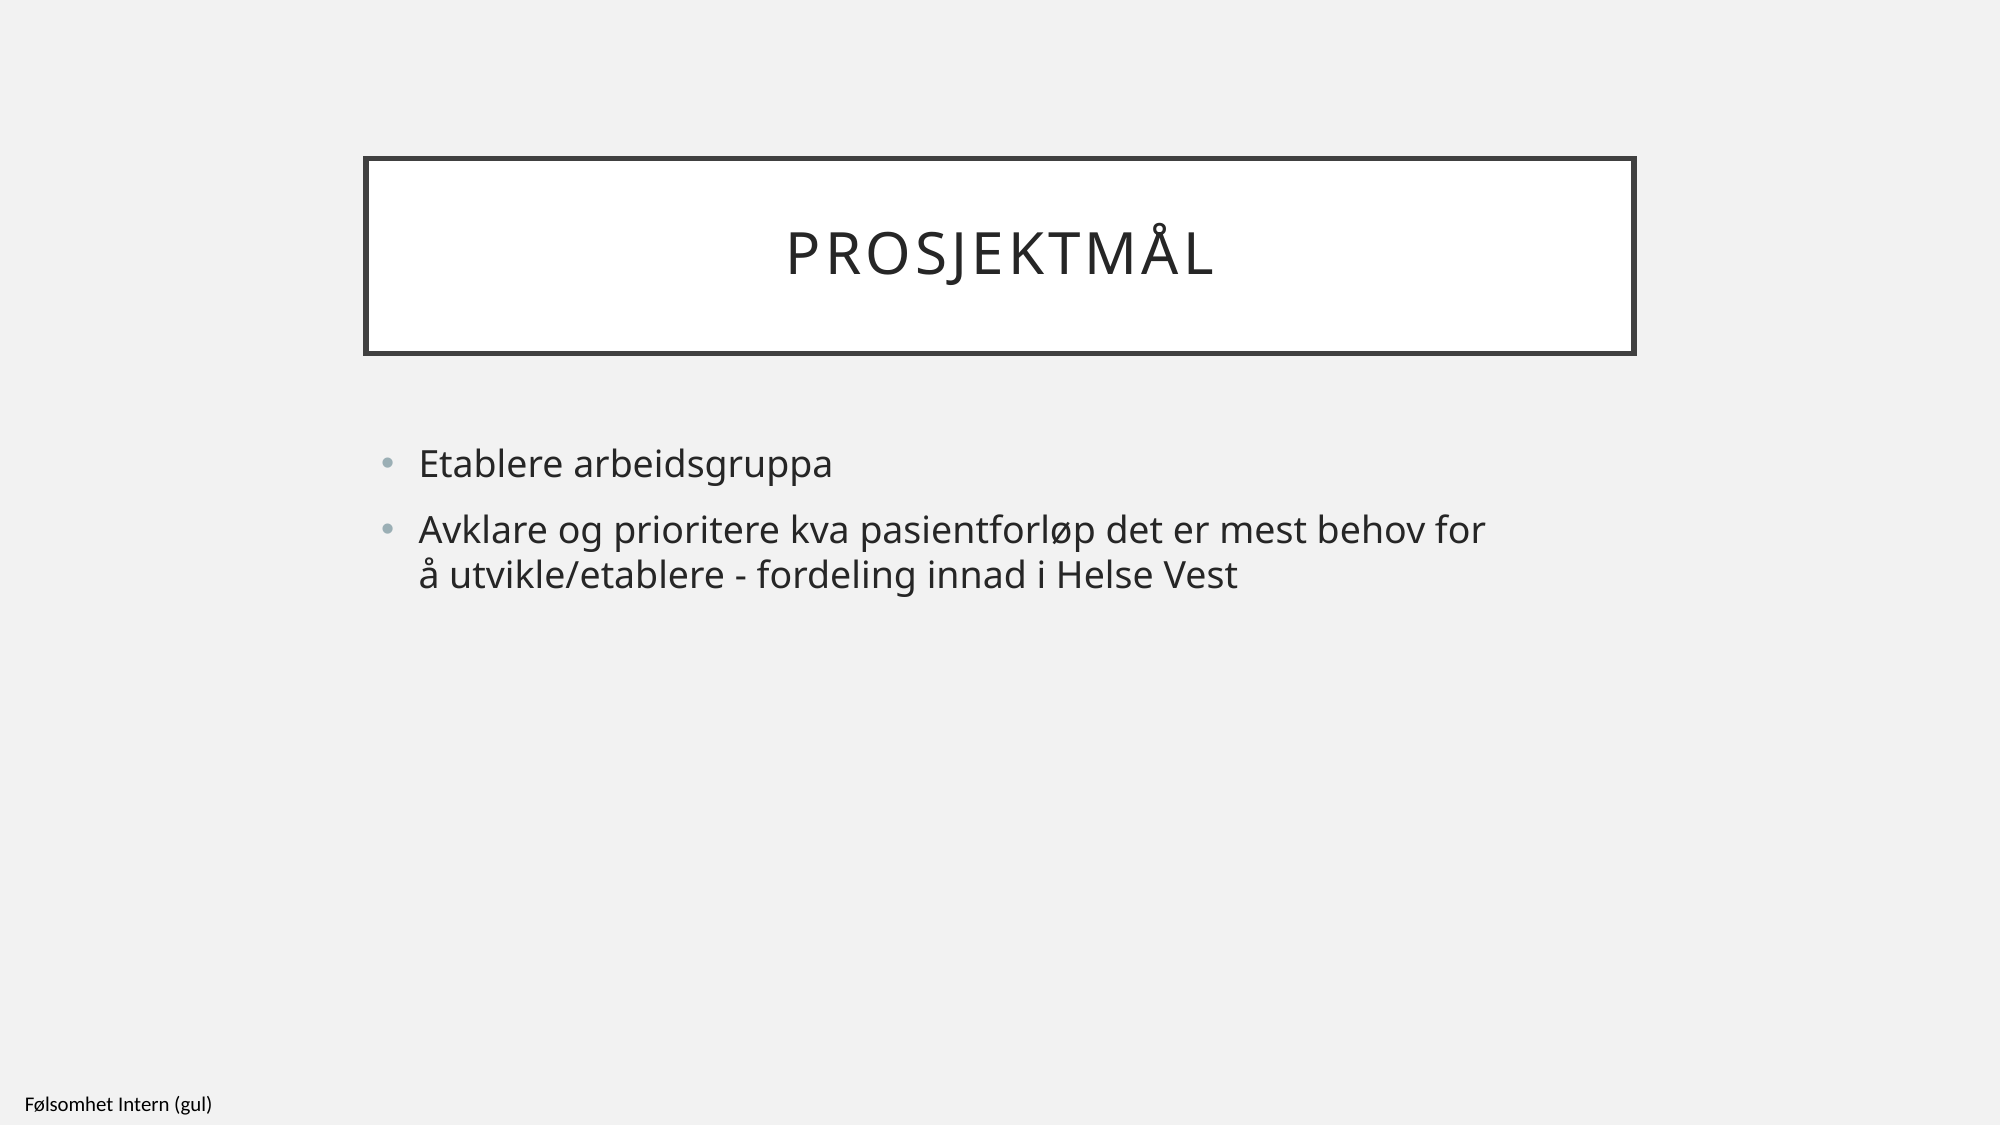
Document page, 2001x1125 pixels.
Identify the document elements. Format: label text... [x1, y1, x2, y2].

list Etablere arbeidsgruppa Avklare og prioritere kva pasientforløp det er mest behov for å utvikle/etablere - fordeling innad i Helse Vest [366, 432, 1634, 942]
title Prosjektmål [363, 156, 1637, 356]
